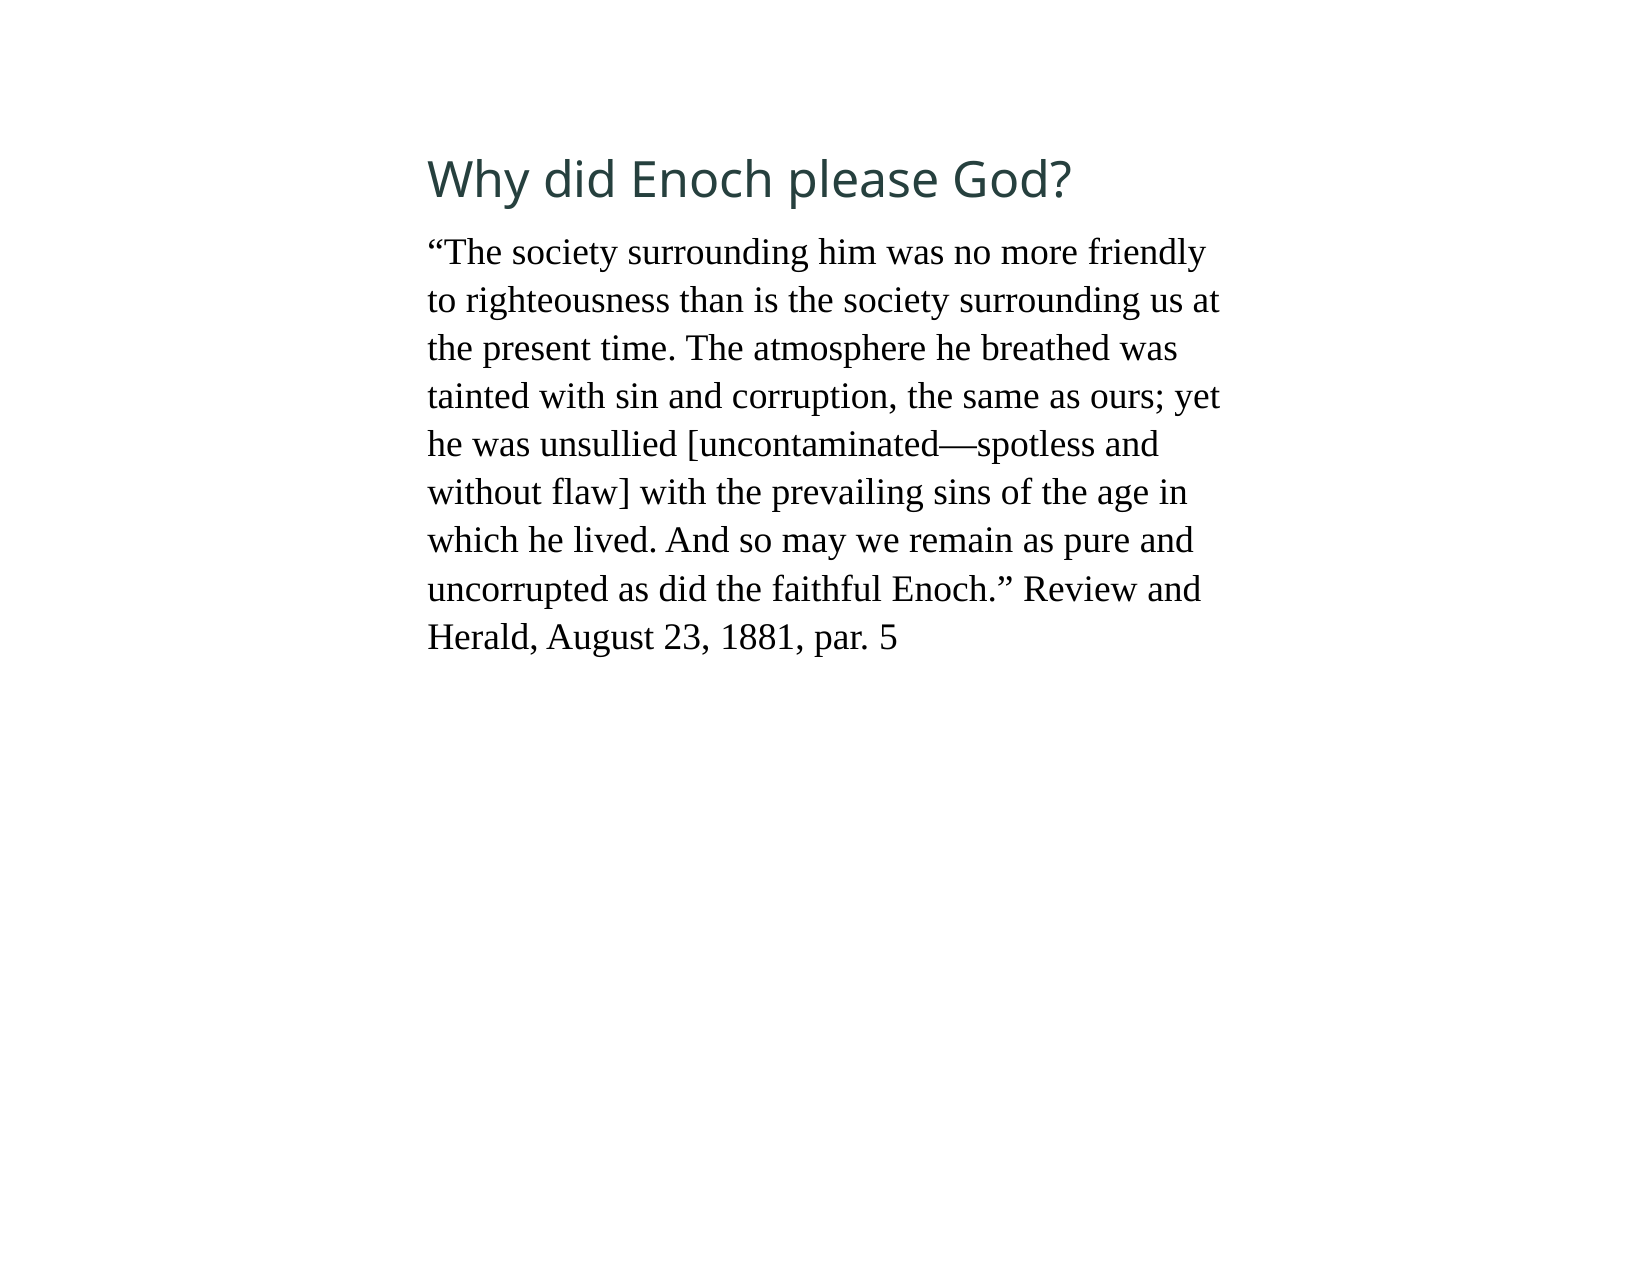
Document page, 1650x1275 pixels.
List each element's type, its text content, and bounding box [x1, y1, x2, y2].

text_box Why did Enoch please God? “The society surrounding him was no more friendly to righteousness than is the society surrounding us at the present time. The atmosphere he breathed was tainted with sin and corruption, the same as ours; yet he was unsullied [uncontaminated—spotless and without flaw] with the prevailing sins of the age in which he lived. And so may we remain as pure and uncorrupted as did the faithful Enoch.” Review and Herald, August 23, 1881, par. 5 [412, 136, 1238, 665]
